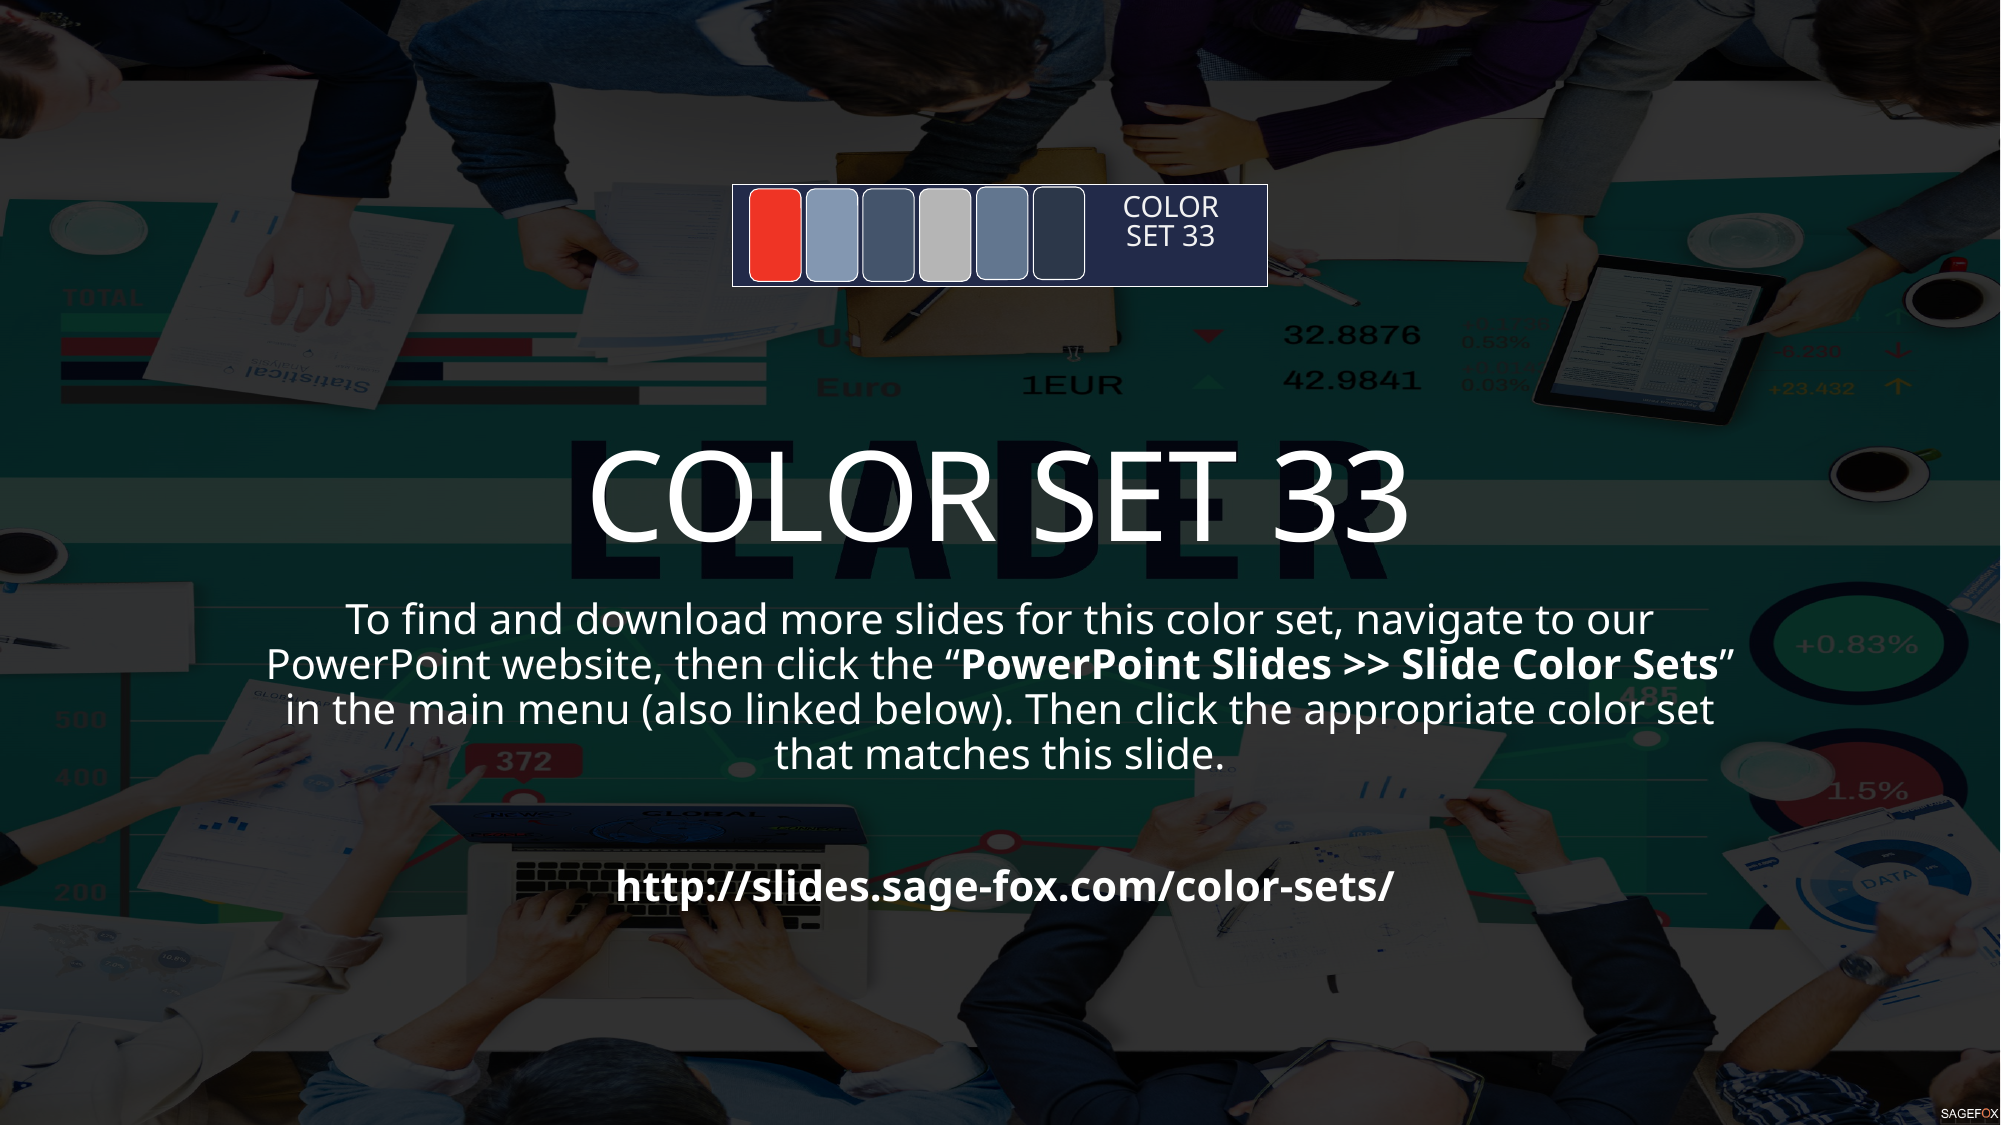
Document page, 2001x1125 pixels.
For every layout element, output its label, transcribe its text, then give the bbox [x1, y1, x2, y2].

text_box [732, 184, 1268, 290]
picture [0, 0, 2001, 1125]
subtitle To find and download more slides for this color set, navigate to our PowerPoint website, then click the “PowerPoint Slides >> Slide Color Sets” in the main menu (also linked below). Then click the appropriate color set that matches this slide. http://slides.sage-fox.com/color-sets/ [249, 590, 1750, 863]
title COLOR SET 33 [249, 184, 1750, 576]
